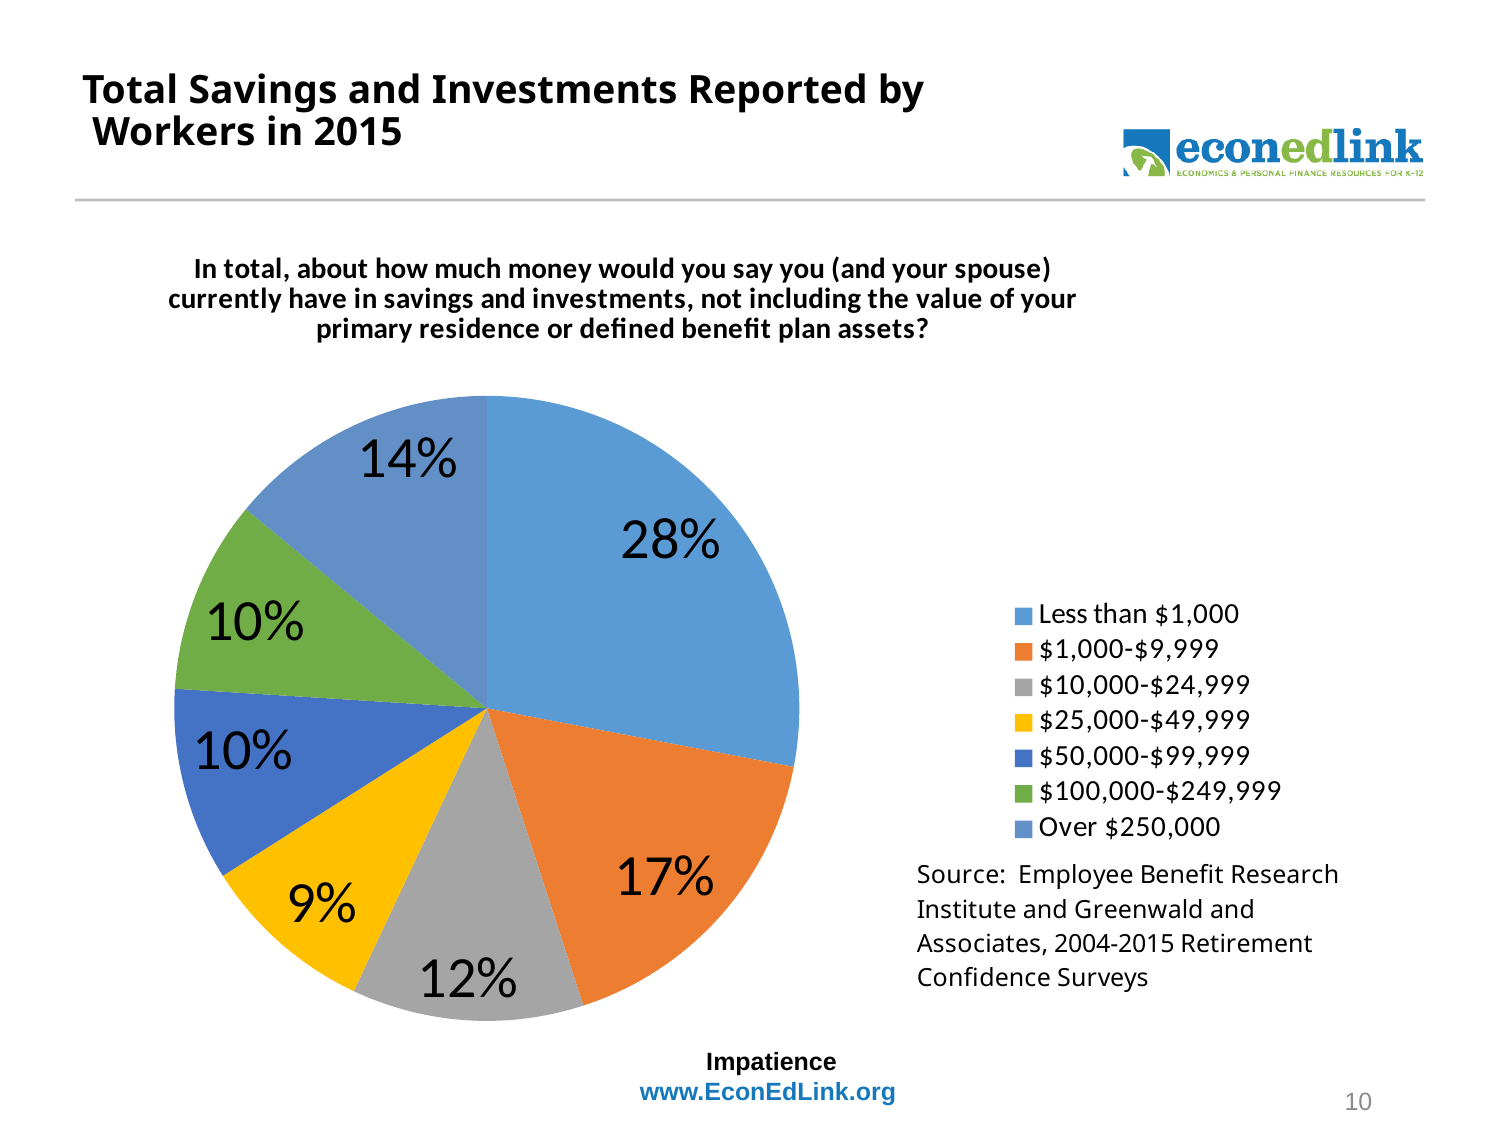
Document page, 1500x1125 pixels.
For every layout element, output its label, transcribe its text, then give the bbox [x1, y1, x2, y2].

slide_number 10 [1074, 1062, 1388, 1125]
picture [1100, 99, 1462, 188]
footer Impatience www.EconEdLink.org [124, 1037, 1420, 1113]
title Total Savings and Investments Reported by Workers in 2015 [67, 62, 1418, 163]
chart [162, 185, 1360, 1032]
